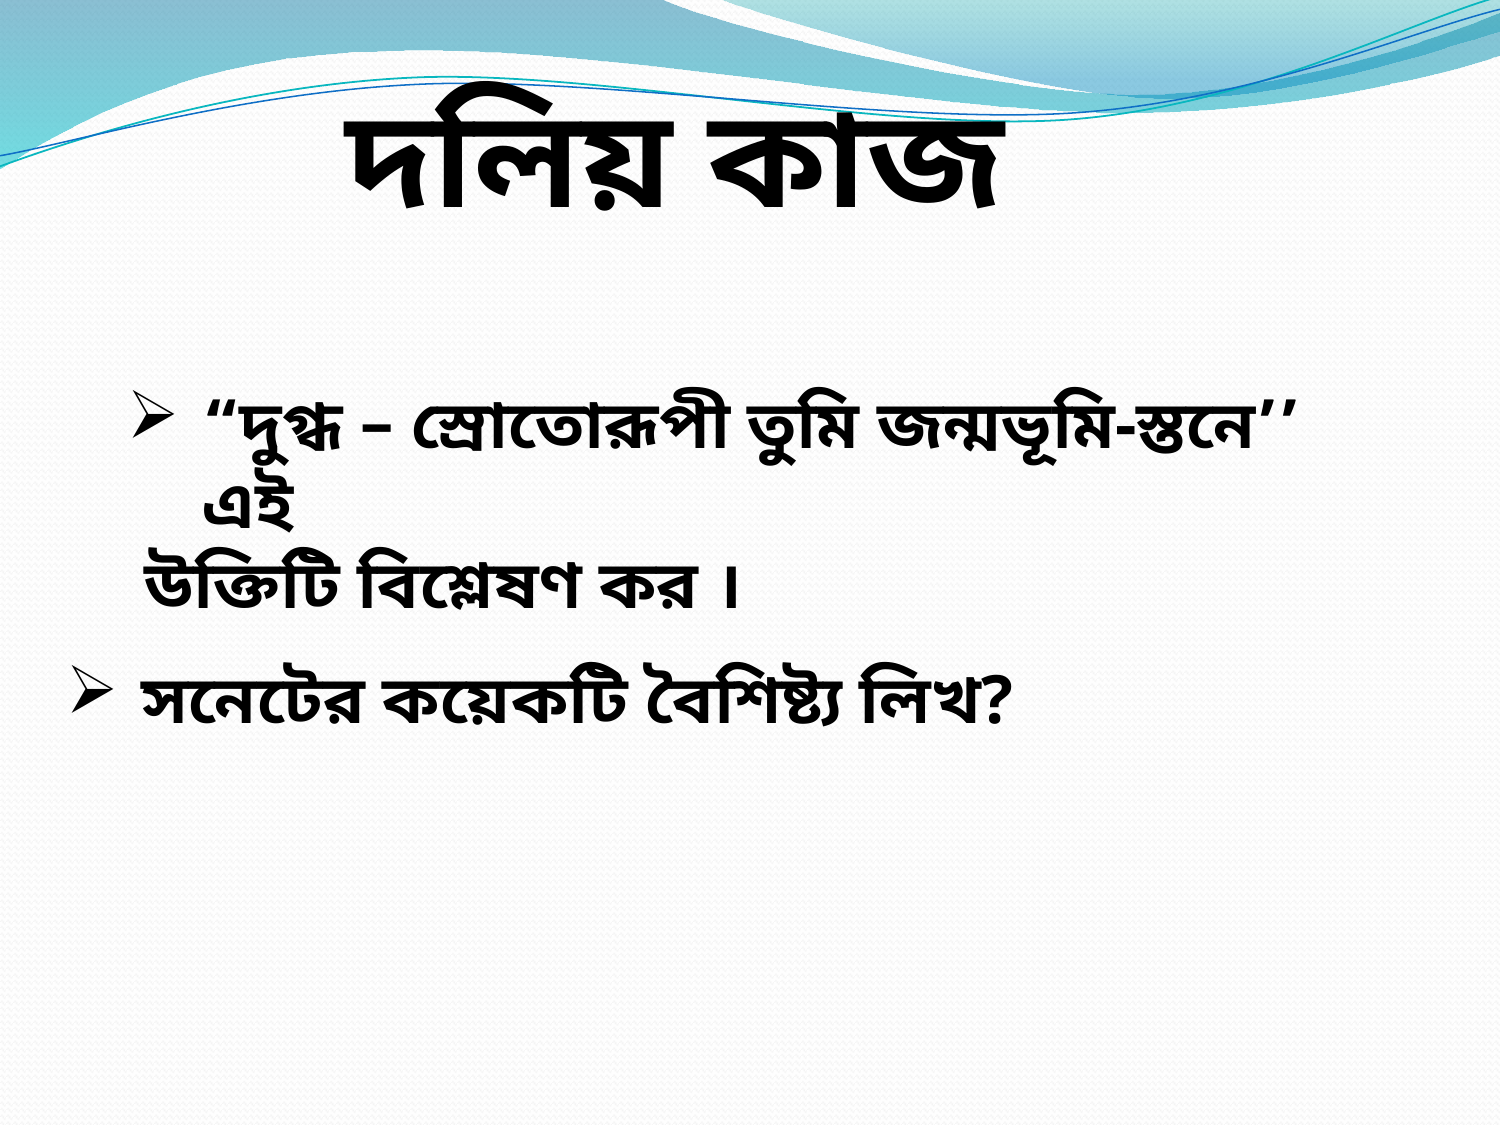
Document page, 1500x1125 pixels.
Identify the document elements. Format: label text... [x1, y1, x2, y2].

text_box “দুগ্ধ – স্রোতোরূপী তুমি জন্মভূমি-স্তনে’’ এই উক্তিটি বিশ্লেষণ কর । [112, 374, 1375, 630]
text_box দলিয় কাজ [275, 62, 1075, 243]
text_box সনেটের কয়েকটি বৈশিষ্ট্য লিখ? [51, 649, 1046, 745]
